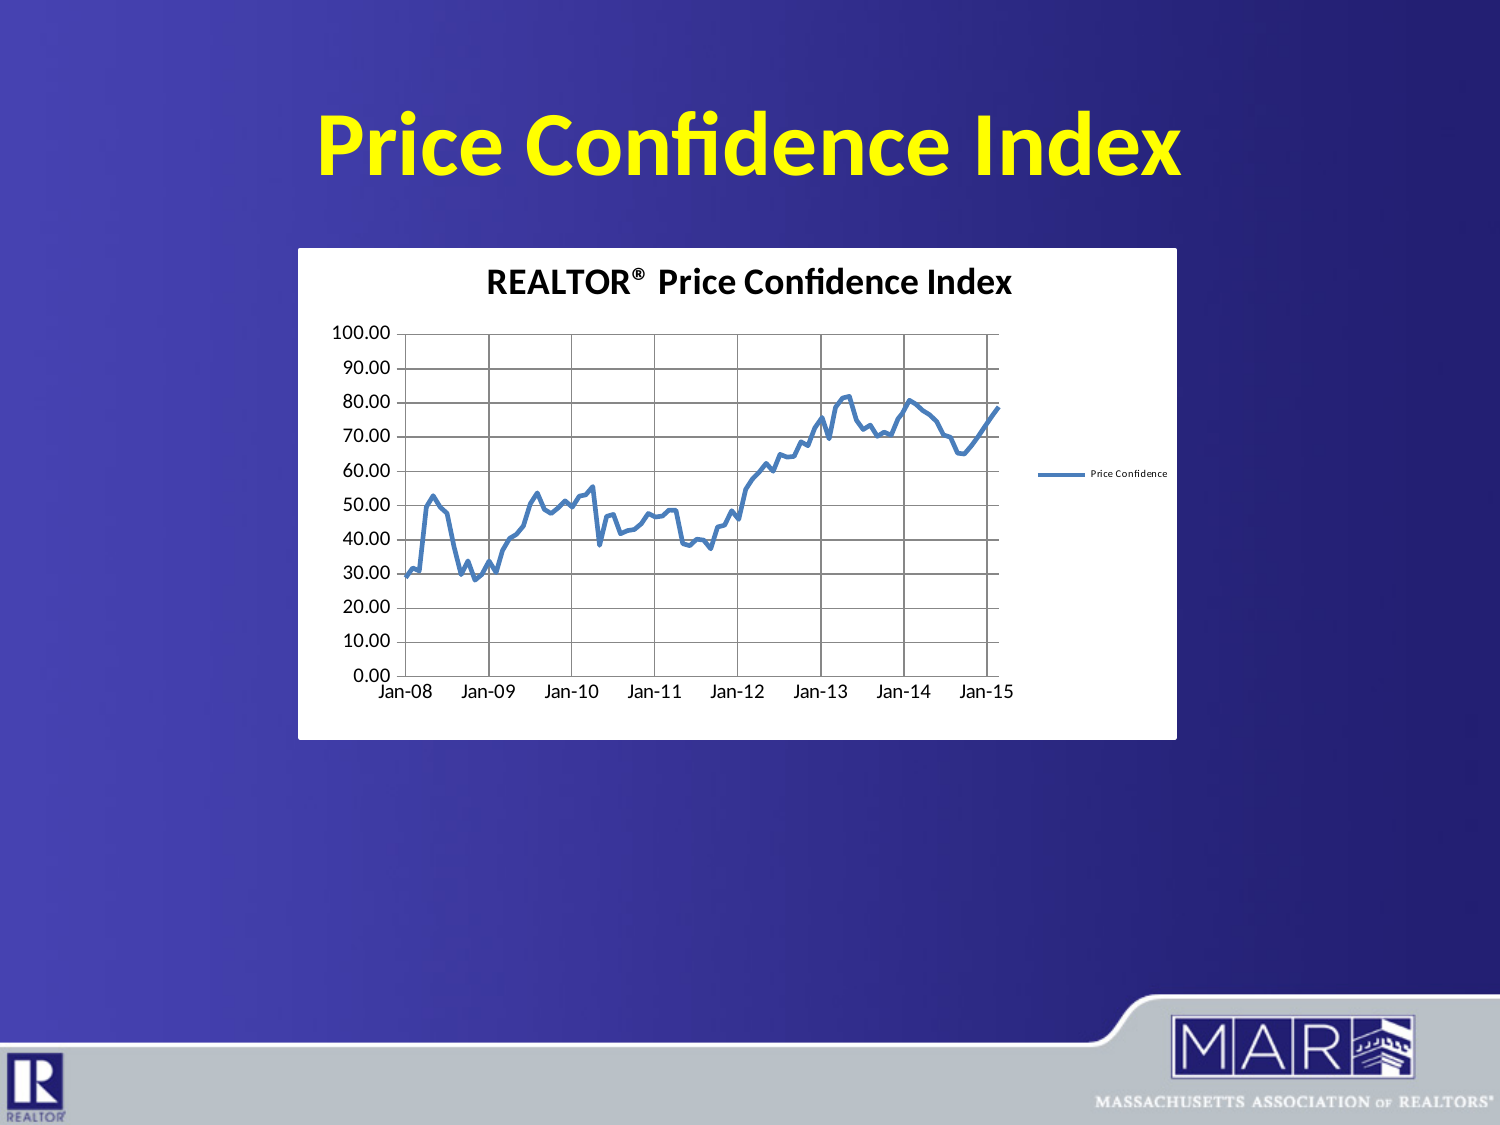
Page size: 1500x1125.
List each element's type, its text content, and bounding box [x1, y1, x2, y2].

text_box [298, 248, 1177, 740]
title Price Confidence Index [75, 45, 1425, 233]
chart [313, 237, 1187, 713]
picture [0, 0, 1500, 1125]
